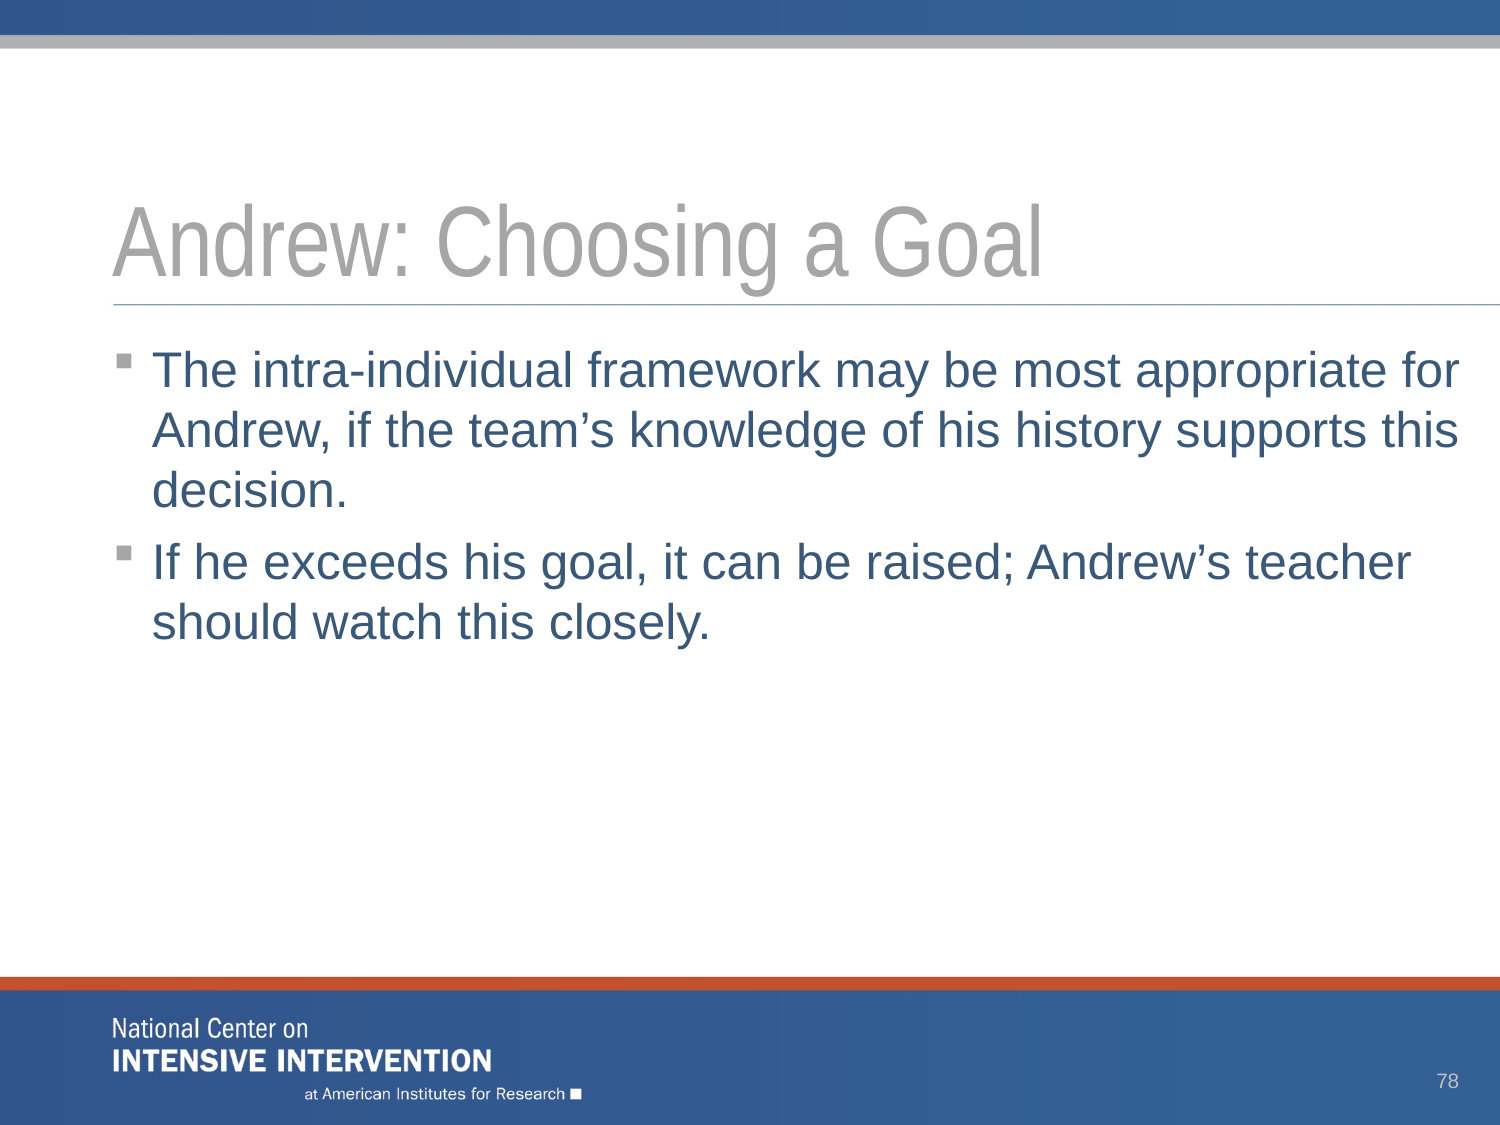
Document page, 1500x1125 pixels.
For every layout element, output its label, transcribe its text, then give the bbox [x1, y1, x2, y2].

title Andrew: Choosing a Goal [112, 51, 1463, 297]
slide_number 78 [1436, 1067, 1462, 1093]
picture [0, 0, 1500, 1125]
list The intra-individual framework may be most appropriate for Andrew, if the team’s knowledge of his history supports this decision. If he exceeds his goal, it can be raised; Andrew’s teacher should watch this closely. [112, 336, 1463, 970]
